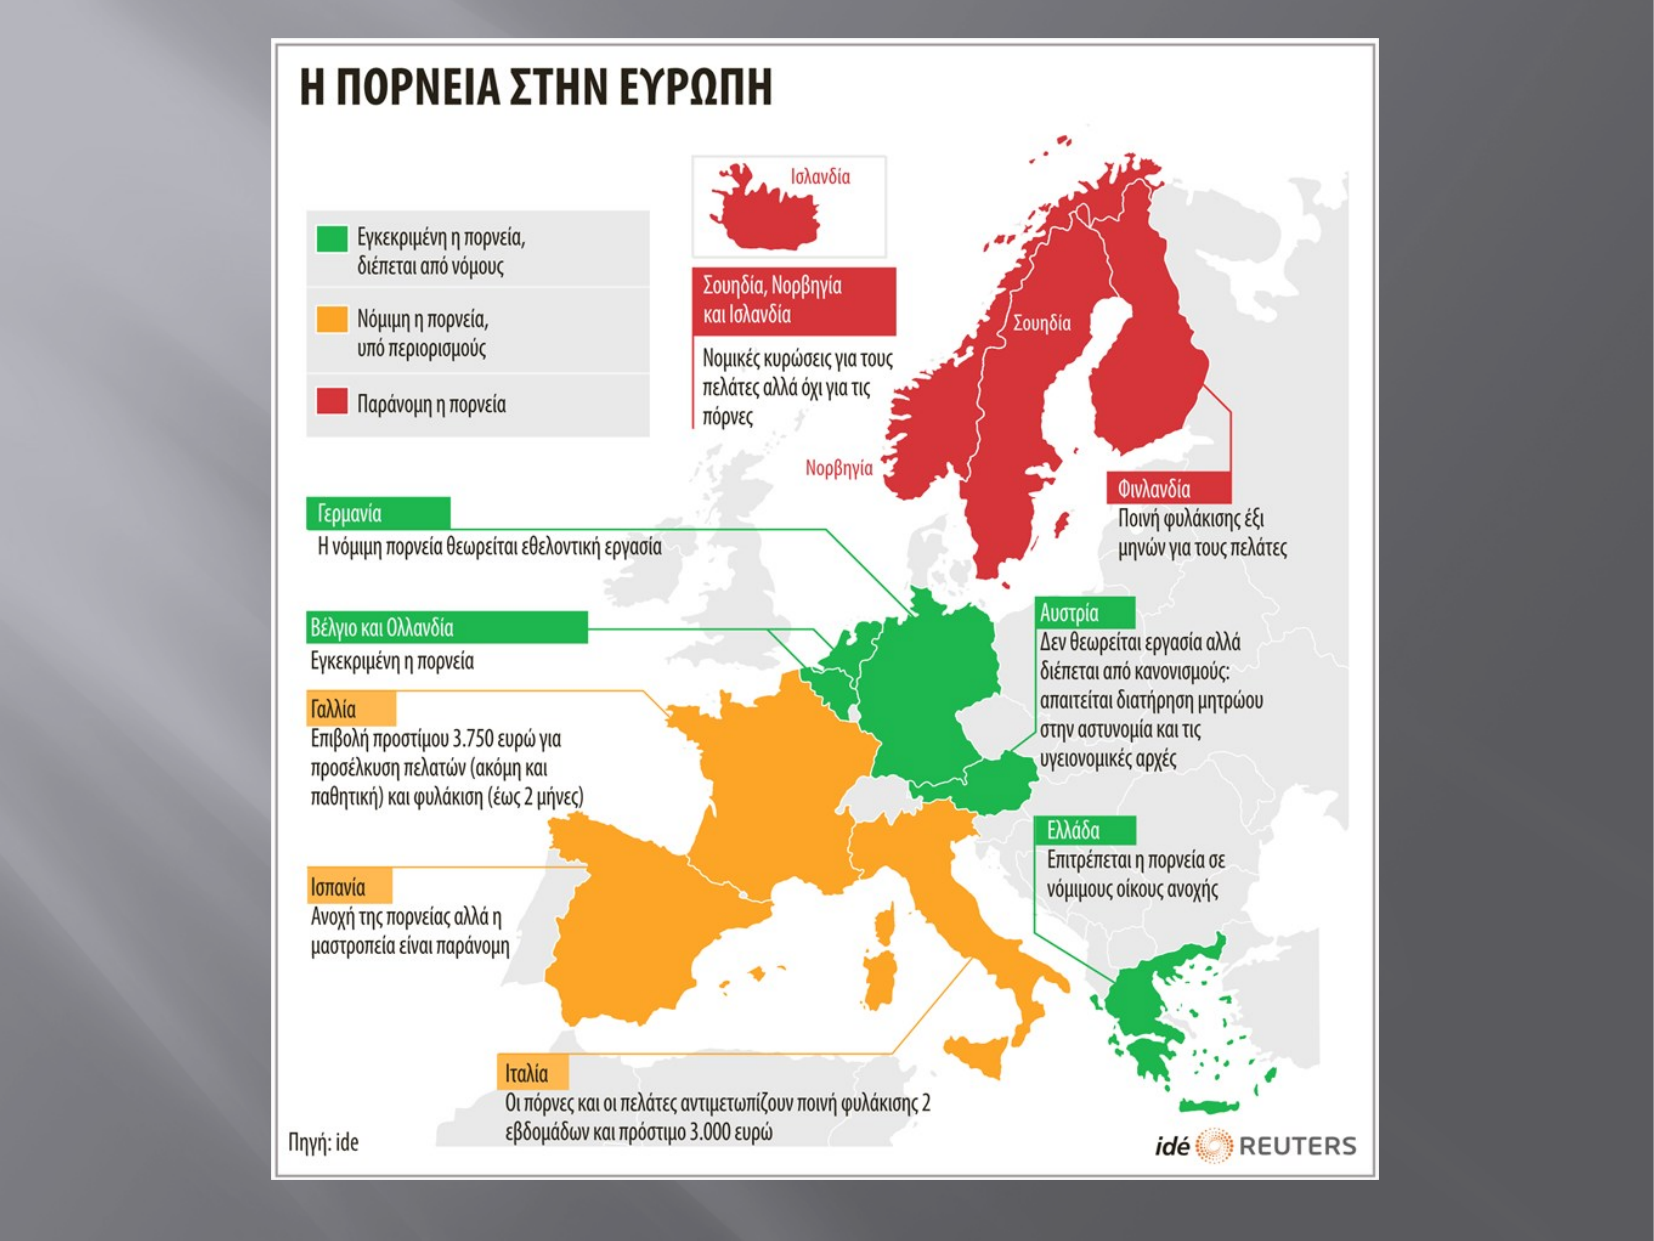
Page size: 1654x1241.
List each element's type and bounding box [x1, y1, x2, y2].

list [271, 38, 1379, 1180]
